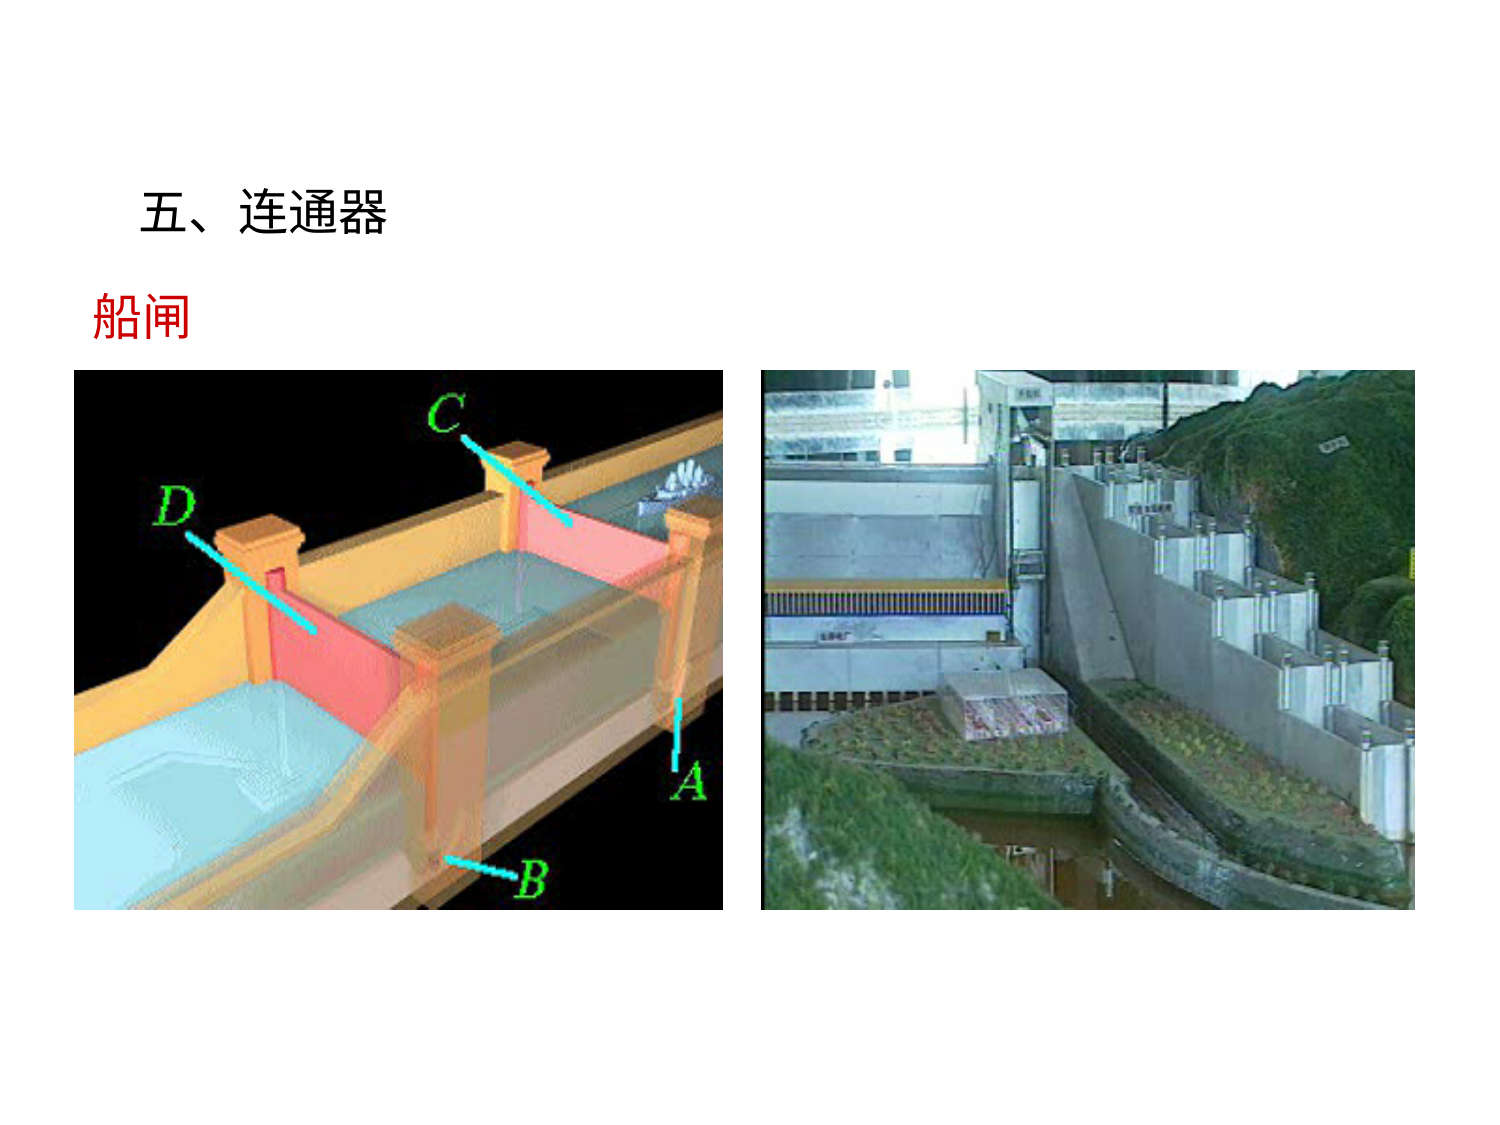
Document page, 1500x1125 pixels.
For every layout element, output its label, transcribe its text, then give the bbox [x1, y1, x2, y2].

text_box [761, 370, 1415, 910]
text_box 船闸 [81, 279, 357, 351]
text_box 五、连通器 [127, 175, 400, 247]
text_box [74, 370, 723, 910]
